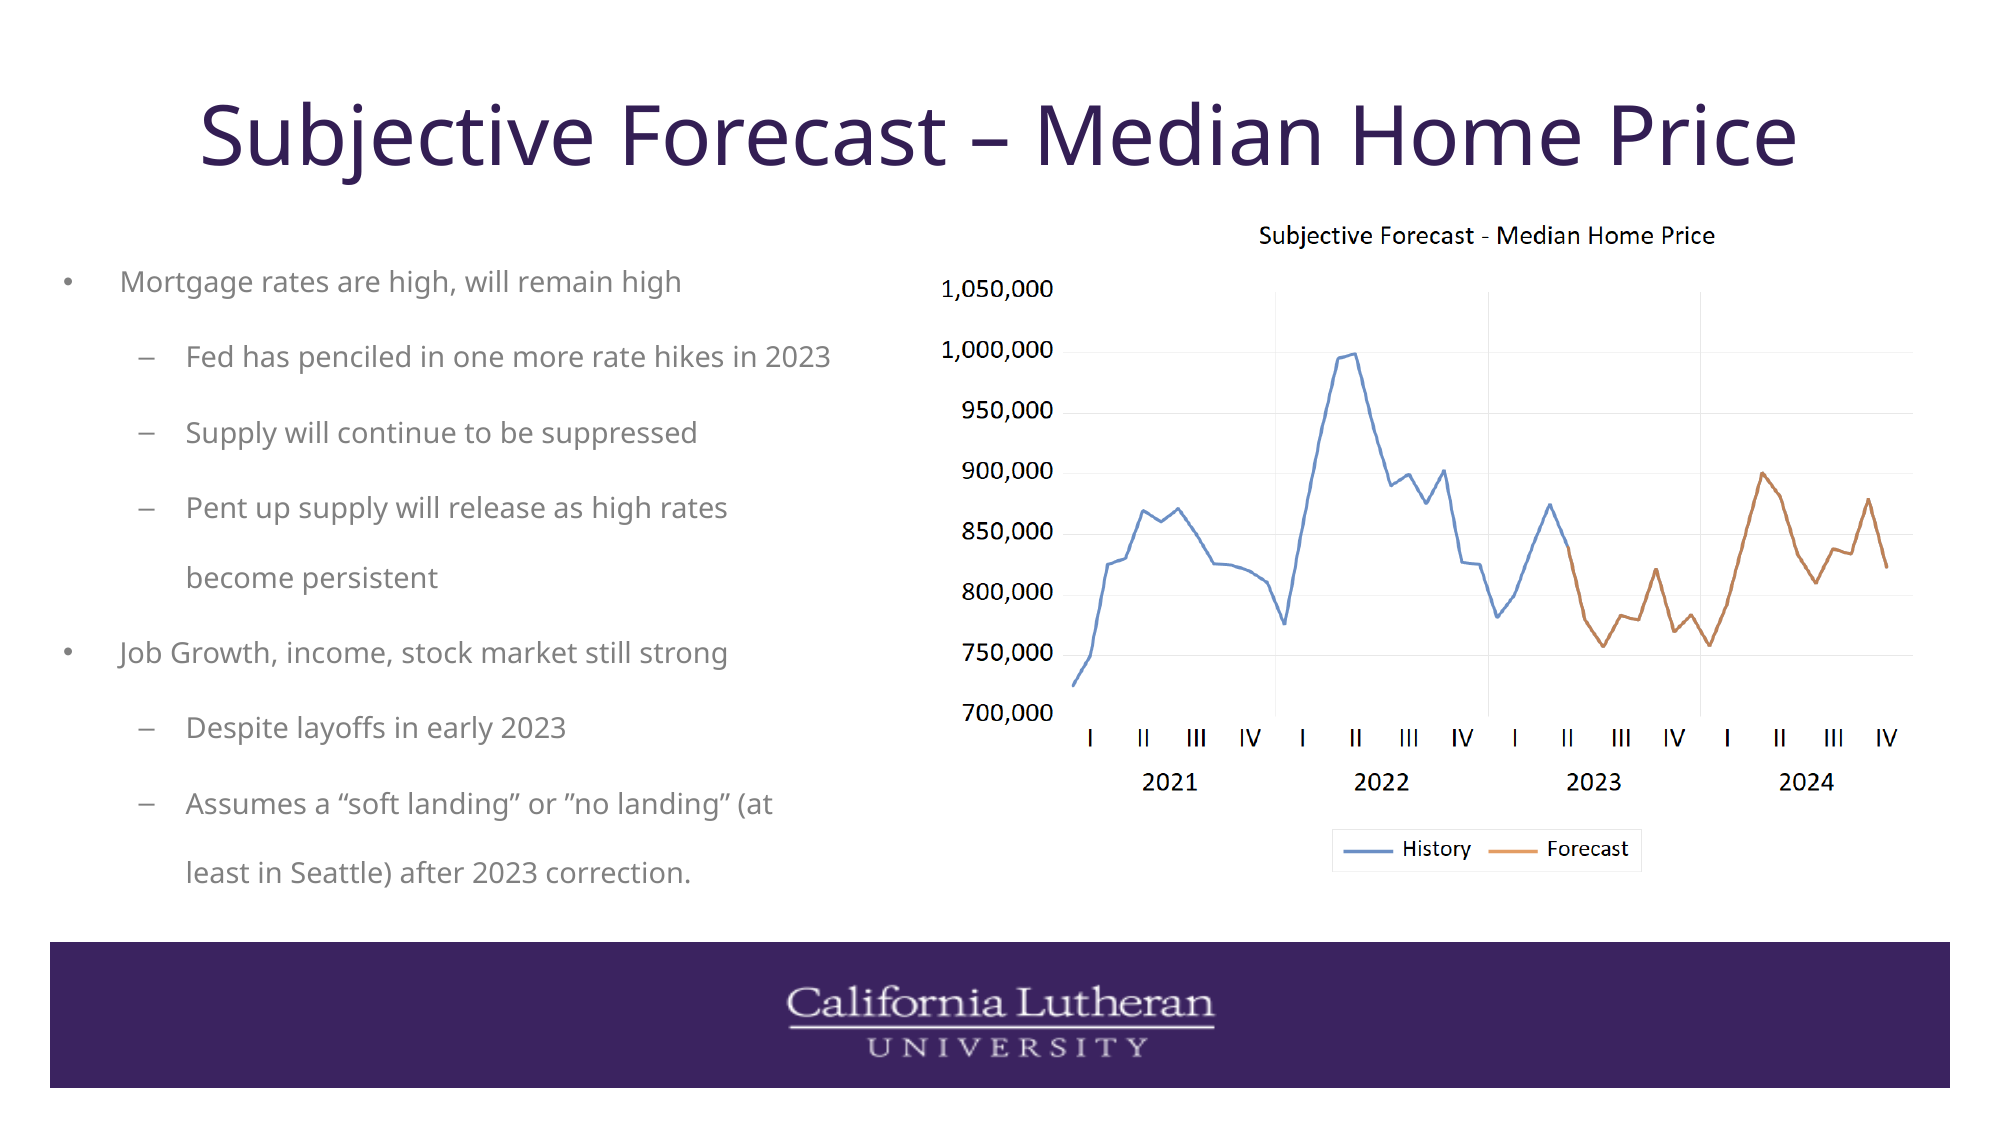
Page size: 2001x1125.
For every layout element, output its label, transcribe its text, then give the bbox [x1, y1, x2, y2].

list Mortgage rates are high, will remain high Fed has penciled in one more rate hikes in 2023 Supply will continue to be suppressed Pent up supply will release as high rates become persistent Job Growth, income, stock market still strong Despite layoffs in early 2023 Assumes a “soft landing” or ”no landing” (at least in Seattle) after 2023 correction. [48, 221, 861, 911]
title Subjective Forecast – Median Home Price [99, 75, 1900, 197]
picture [877, 168, 2000, 924]
